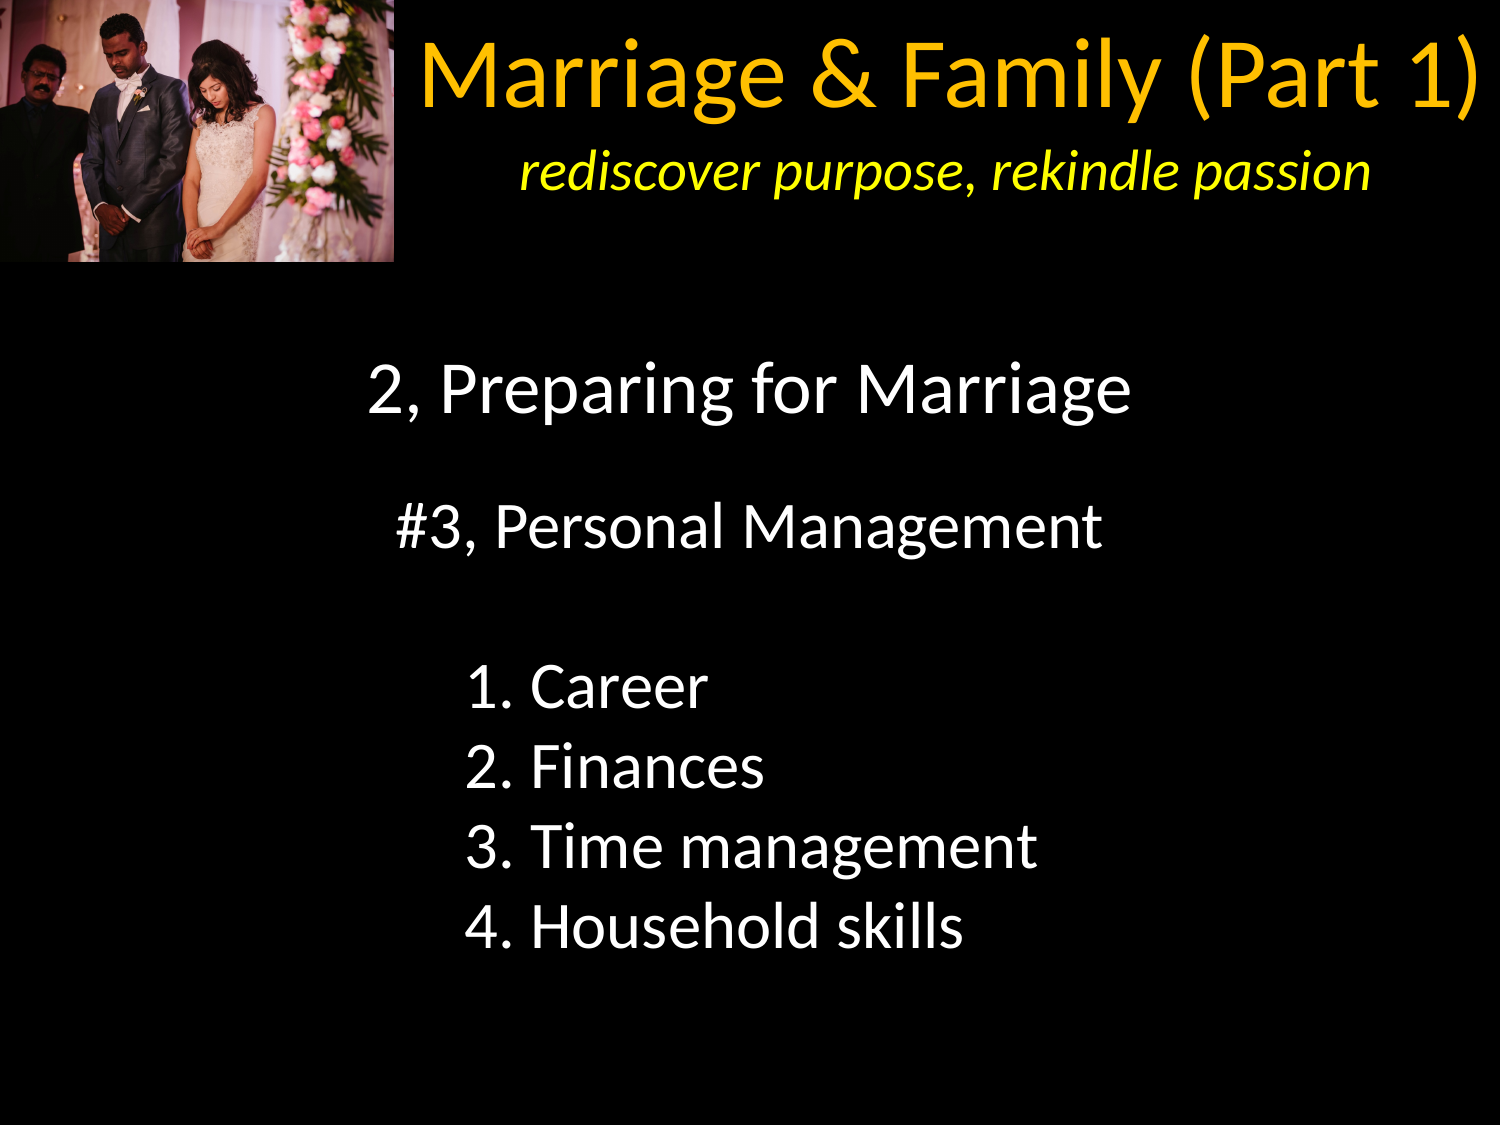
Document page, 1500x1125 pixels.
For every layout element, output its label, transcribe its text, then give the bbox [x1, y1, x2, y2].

picture [0, 0, 394, 262]
text_box #3, Personal Management 1. Career 2. Finances 3. Time management 4. Household skills [0, 474, 1500, 970]
text_box 2, Preparing for Marriage [0, 331, 1500, 437]
